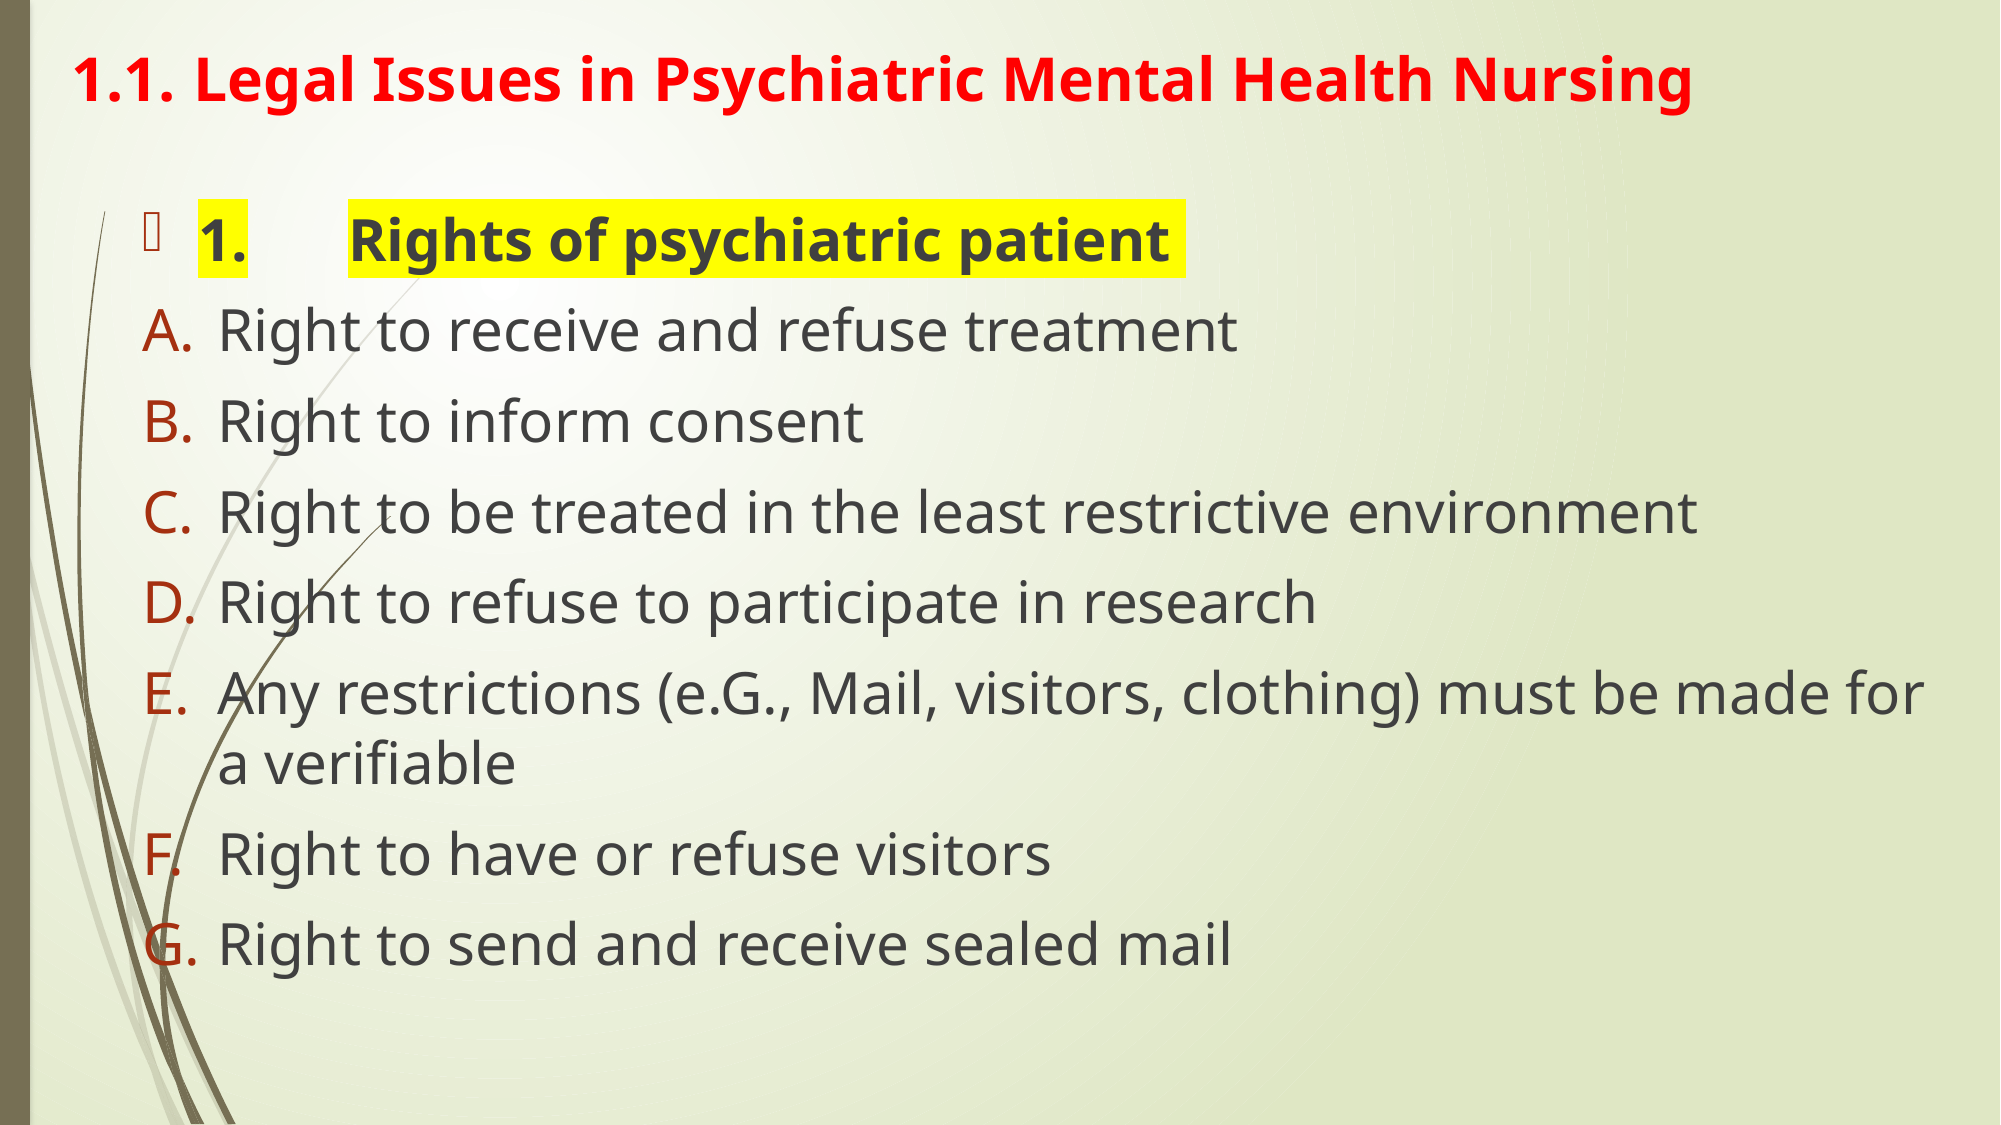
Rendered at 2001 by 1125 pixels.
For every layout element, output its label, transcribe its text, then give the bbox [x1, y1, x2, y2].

list 1. Rights of psychiatric patient Right to receive and refuse treatment Right to inform consent Right to be treated in the least restrictive environment Right to refuse to participate in research Any restrictions (e.G., Mail, visitors, clothing) must be made for a verifiable Right to have or refuse visitors Right to send and receive sealed mail [127, 195, 1946, 1098]
title 1.1. Legal Issues in Psychiatric Mental Health Nursing [56, 33, 1907, 169]
